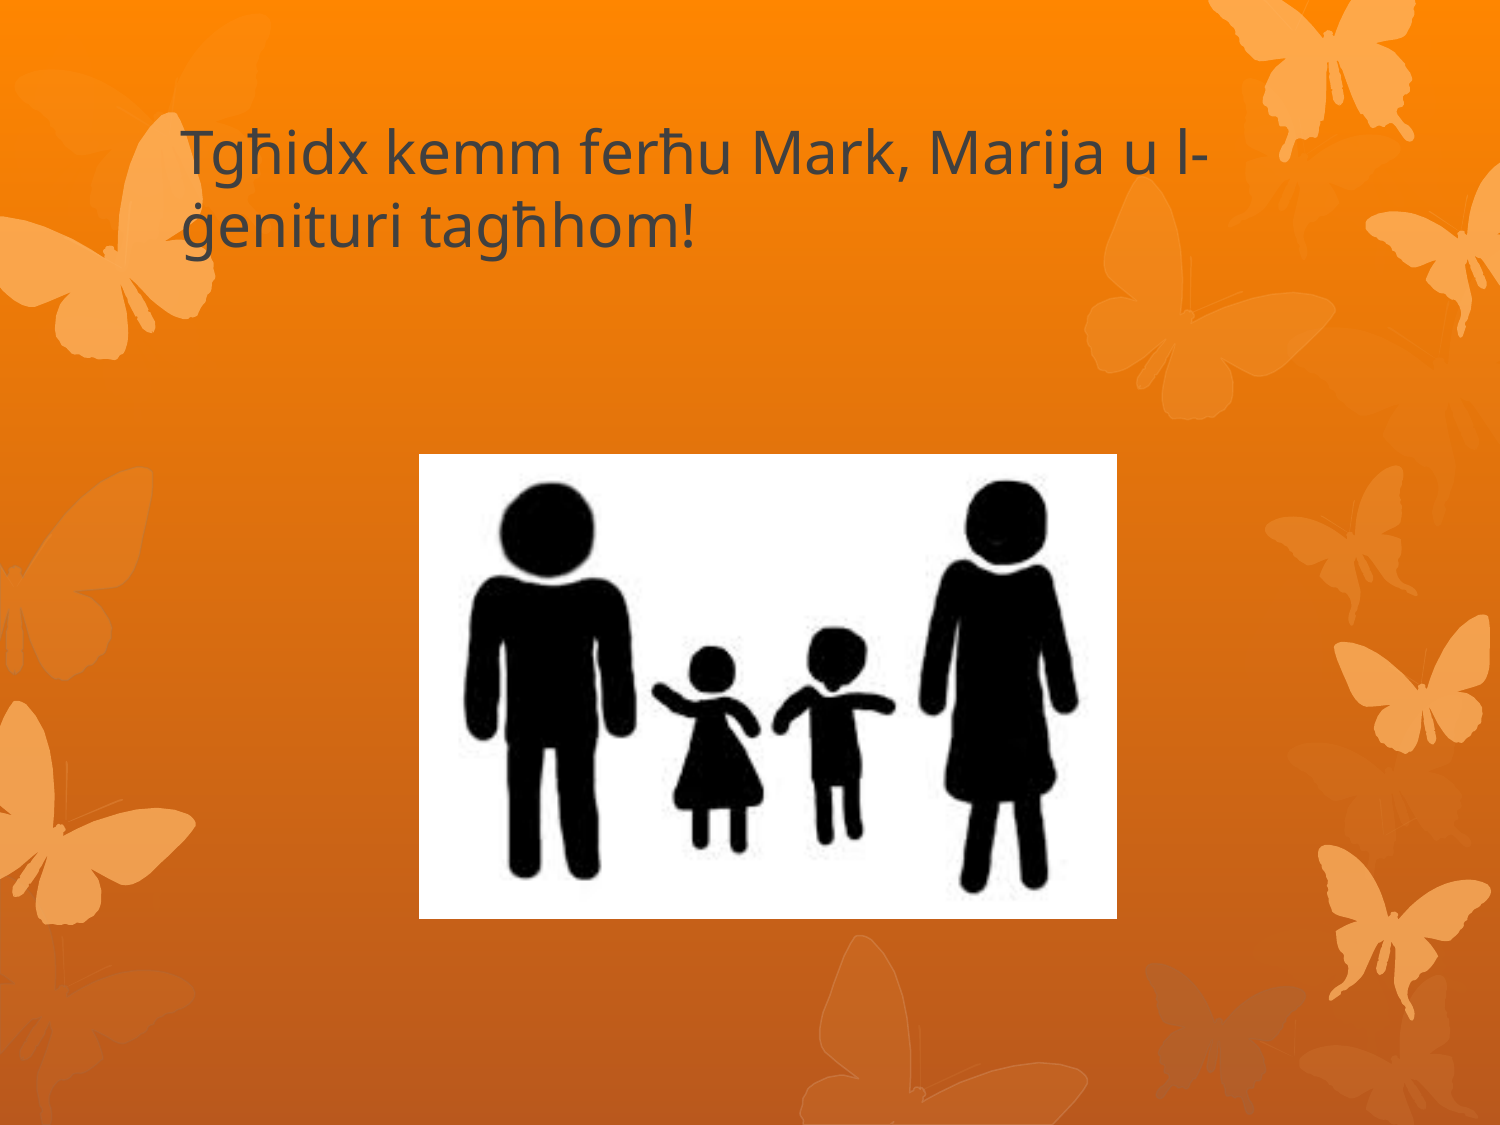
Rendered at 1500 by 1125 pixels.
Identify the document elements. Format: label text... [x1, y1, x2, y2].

picture [419, 454, 1117, 919]
title Tgħidx kemm ferħu Mark, Marija u l-ġenituri tagħhom! [165, 110, 1335, 263]
